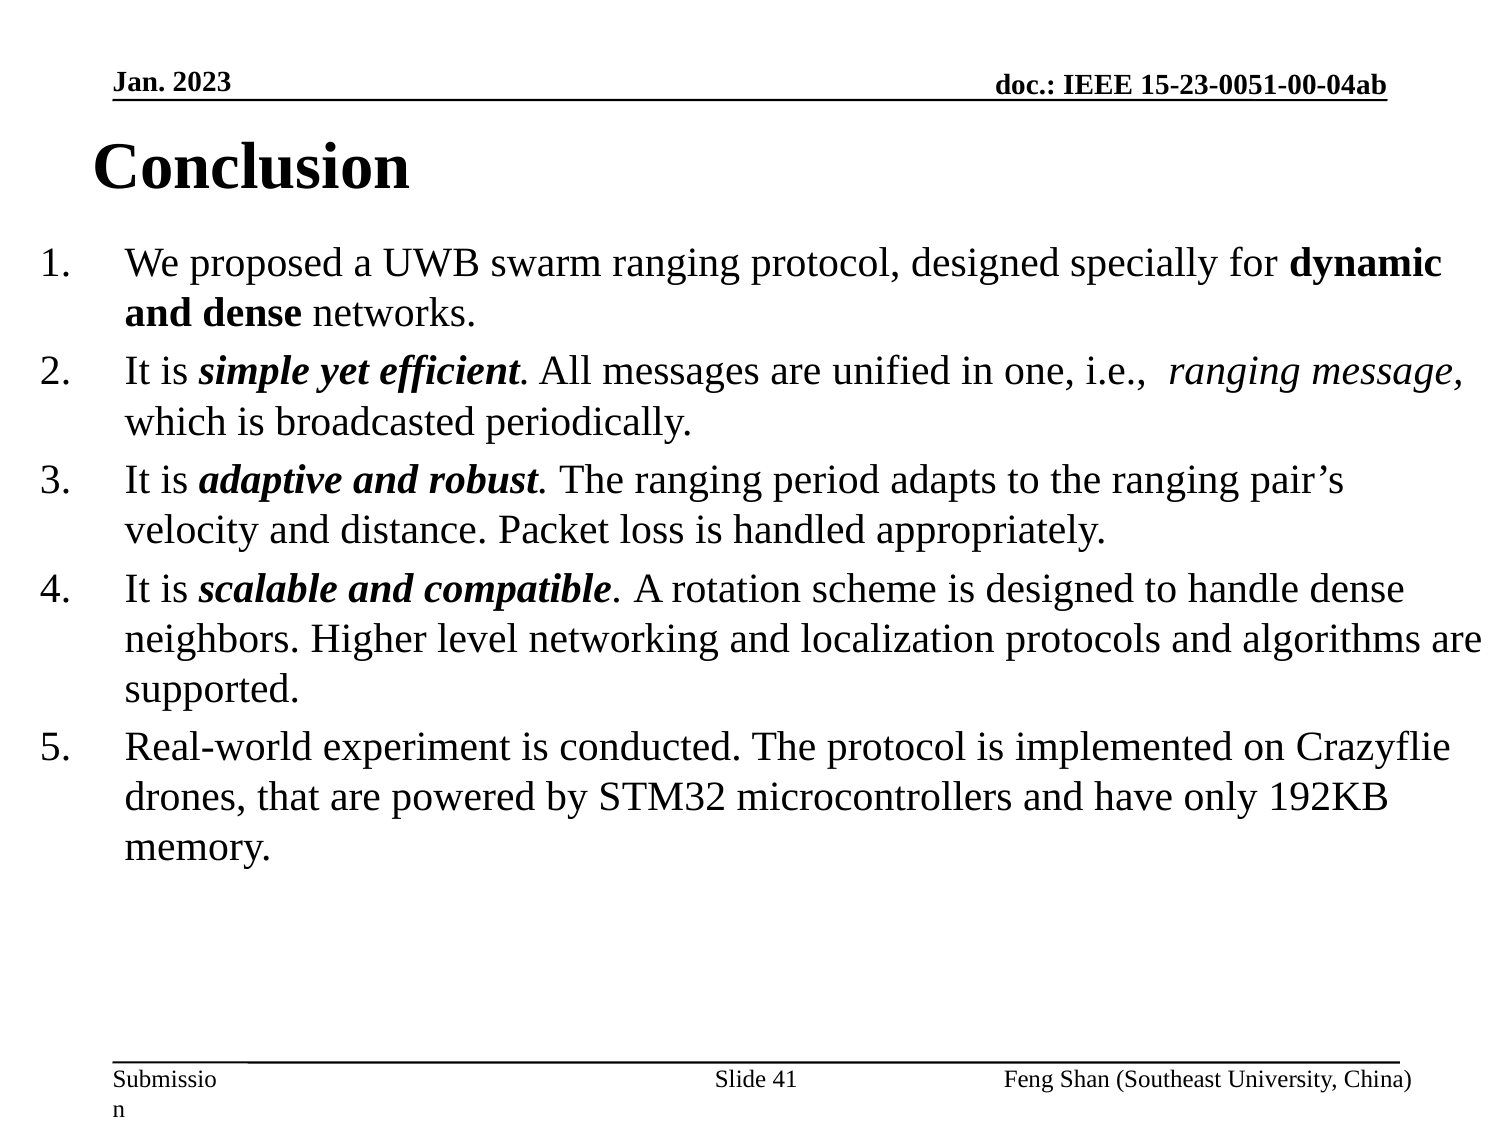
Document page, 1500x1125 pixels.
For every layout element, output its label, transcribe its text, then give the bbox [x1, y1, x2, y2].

list We proposed a UWB swarm ranging protocol, designed specially for dynamic and dense networks. It is simple yet efficient. All messages are unified in one, i.e., ranging message, which is broadcasted periodically. It is adaptive and robust. The ranging period adapts to the ranging pair’s velocity and distance. Packet loss is handled appropriately. It is scalable and compatible. A rotation scheme is designed to handle dense neighbors. Higher level networking and localization protocols and algorithms are supported. Real-world experiment is conducted. The protocol is implemented on Crazyflie drones, that are powered by STM32 microcontrollers and have only 192KB memory. [24, 227, 1500, 1107]
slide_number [112, 62, 375, 98]
footer Feng Shan (Southeast University, China) [900, 1062, 1413, 1093]
slide_number Slide 41 [712, 1062, 800, 1093]
title Conclusion [76, 111, 427, 214]
